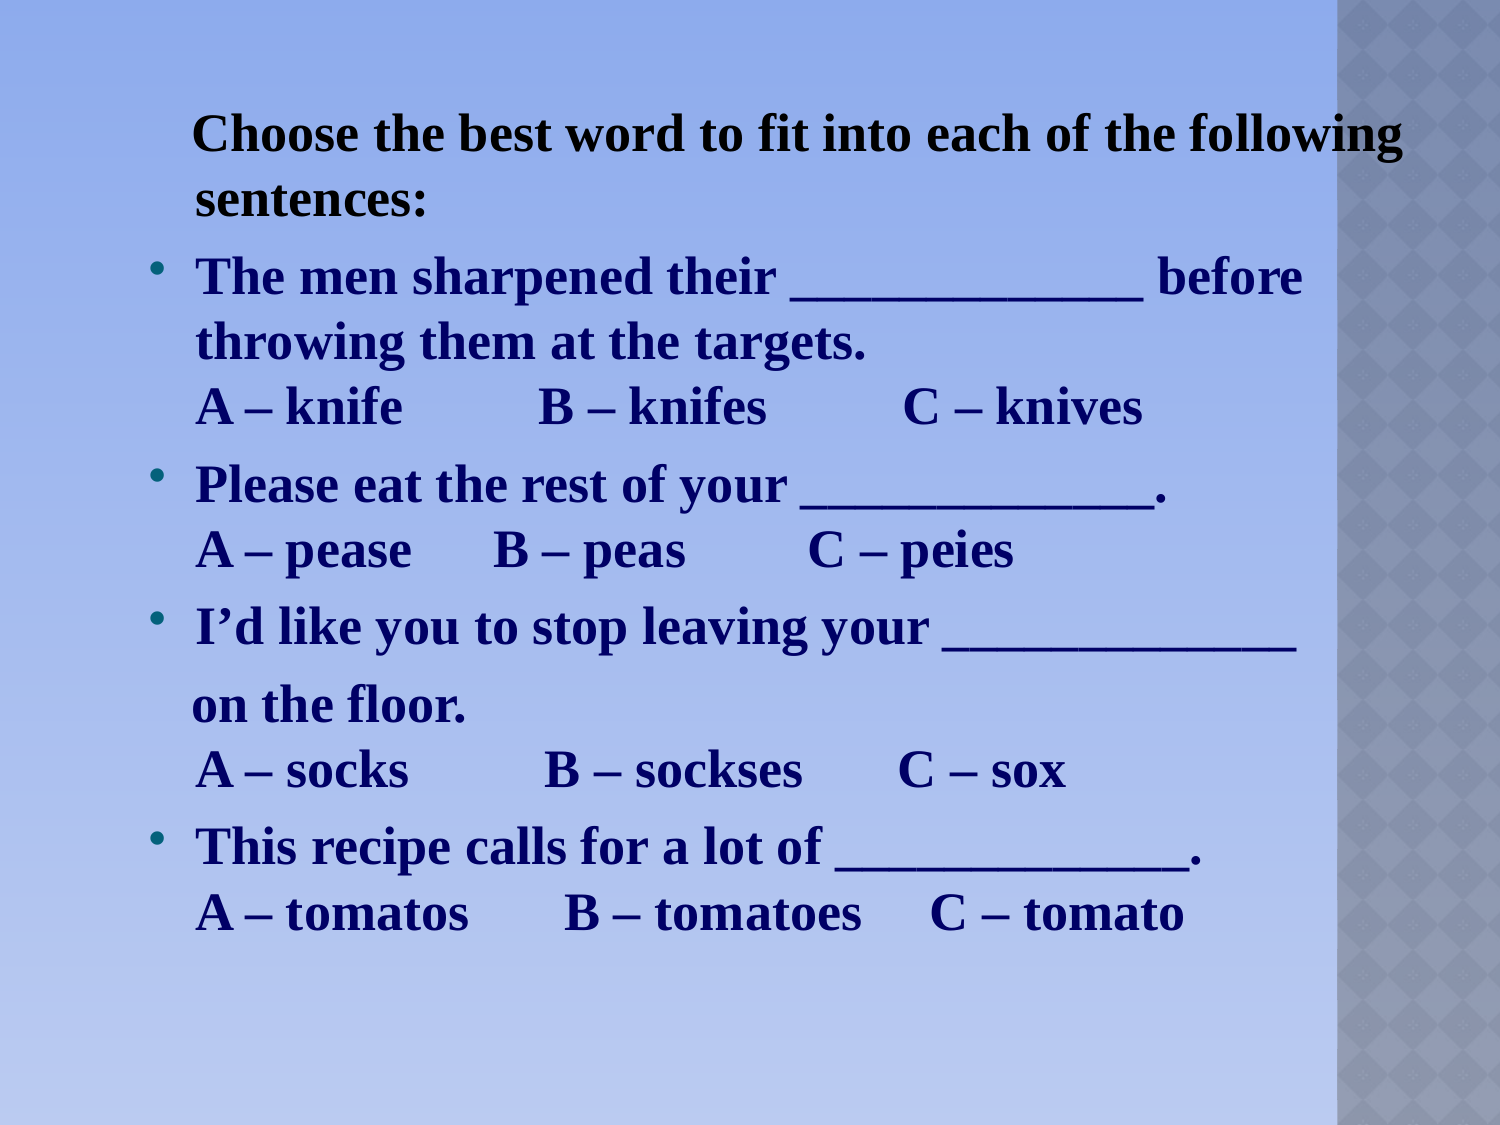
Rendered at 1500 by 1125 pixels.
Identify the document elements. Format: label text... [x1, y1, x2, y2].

list Choose the best word to fit into each of the following sentences: The men sharpened their _____________ before throwing them at the targets. A – knife B – knifes C – knives Please eat the rest of your _____________. A – pease B – peas C – peies I’d like you to stop leaving your _____________ on the floor. A – socks B – sockses C – sox This recipe calls for a lot of _____________. A – tomatos B – tomatoes C – tomato [135, 90, 1425, 1047]
